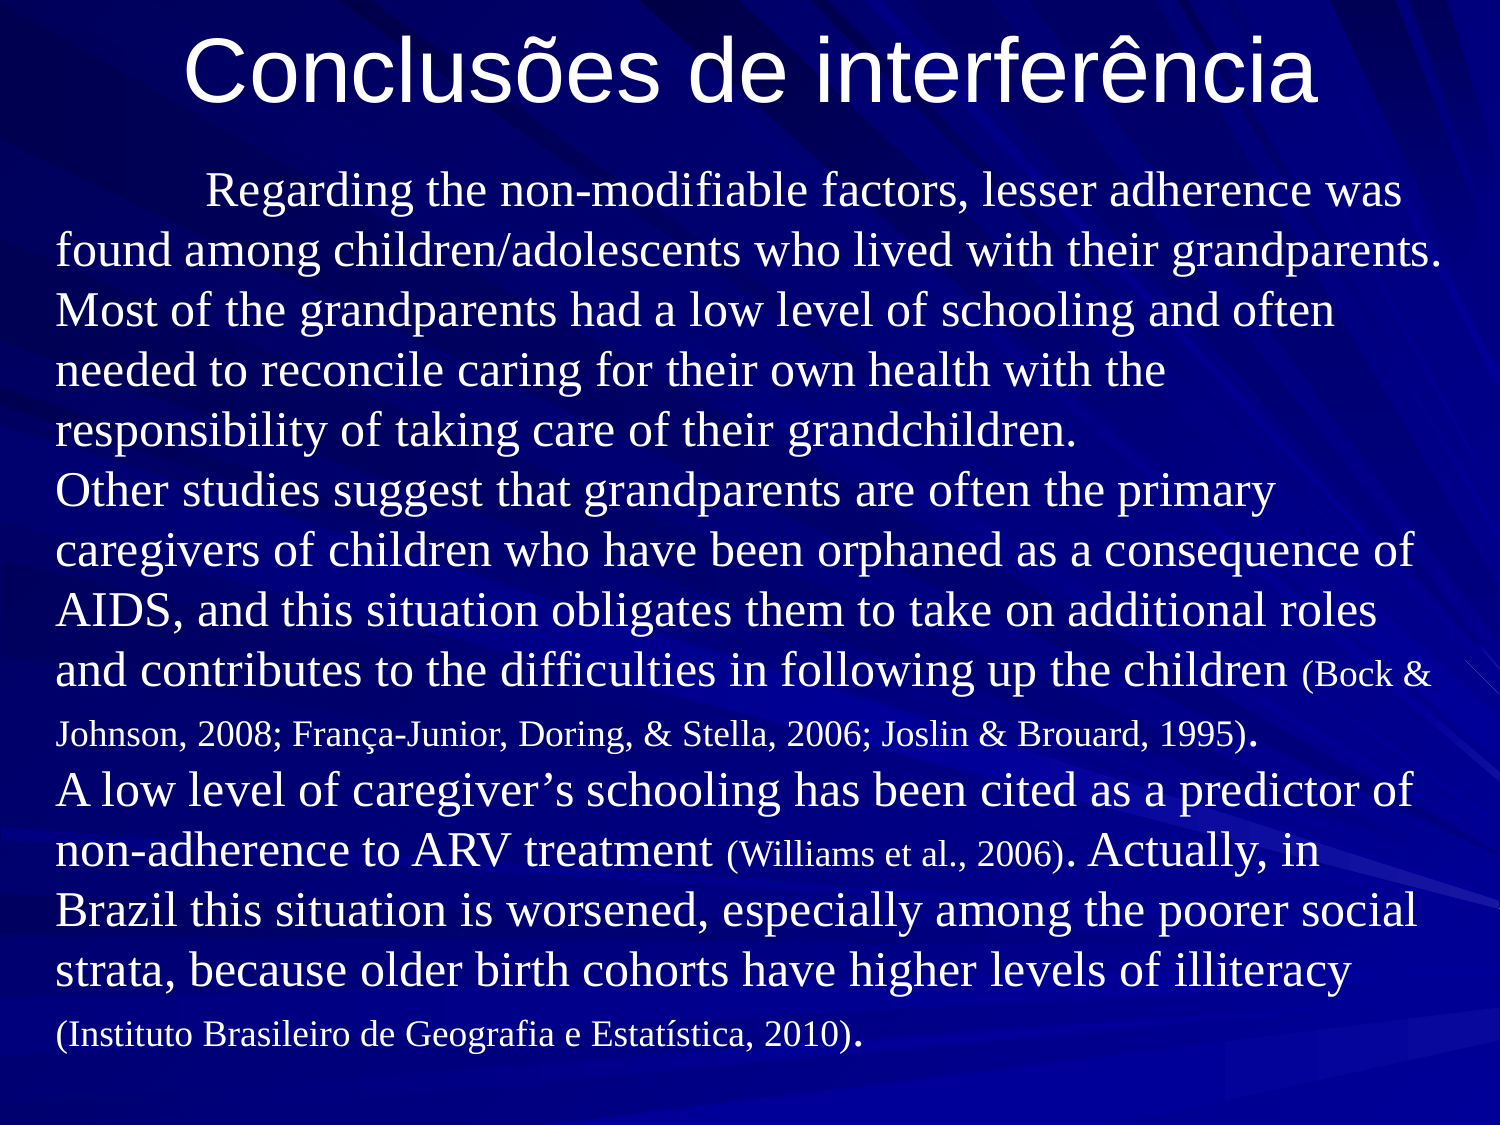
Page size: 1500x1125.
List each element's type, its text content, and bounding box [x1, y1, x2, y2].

title Conclusões de interferência [76, 0, 1427, 148]
text_box Regarding the non-modifiable factors, lesser adherence was found among children/adolescents who lived with their grandparents. Most of the grandparents had a low level of schooling and often needed to reconcile caring for their own health with the responsibility of taking care of their grandchildren. Other studies suggest that grandparents are often the primary caregivers of children who have been orphaned as a consequence of AIDS, and this situation obligates them to take on additional roles and contributes to the difficulties in following up the children (Bock & Johnson, 2008; França-Junior, Doring, & Stella, 2006; Joslin & Brouard, 1995). A low level of caregiver’s schooling has been cited as a predictor of non-adherence to ARV treatment (Williams et al., 2006). Actually, in Brazil this situation is worsened, especially among the poorer social strata, because older birth cohorts have higher levels of illiteracy (Instituto Brasileiro de Geografia e Estatística, 2010). [40, 148, 1463, 1064]
